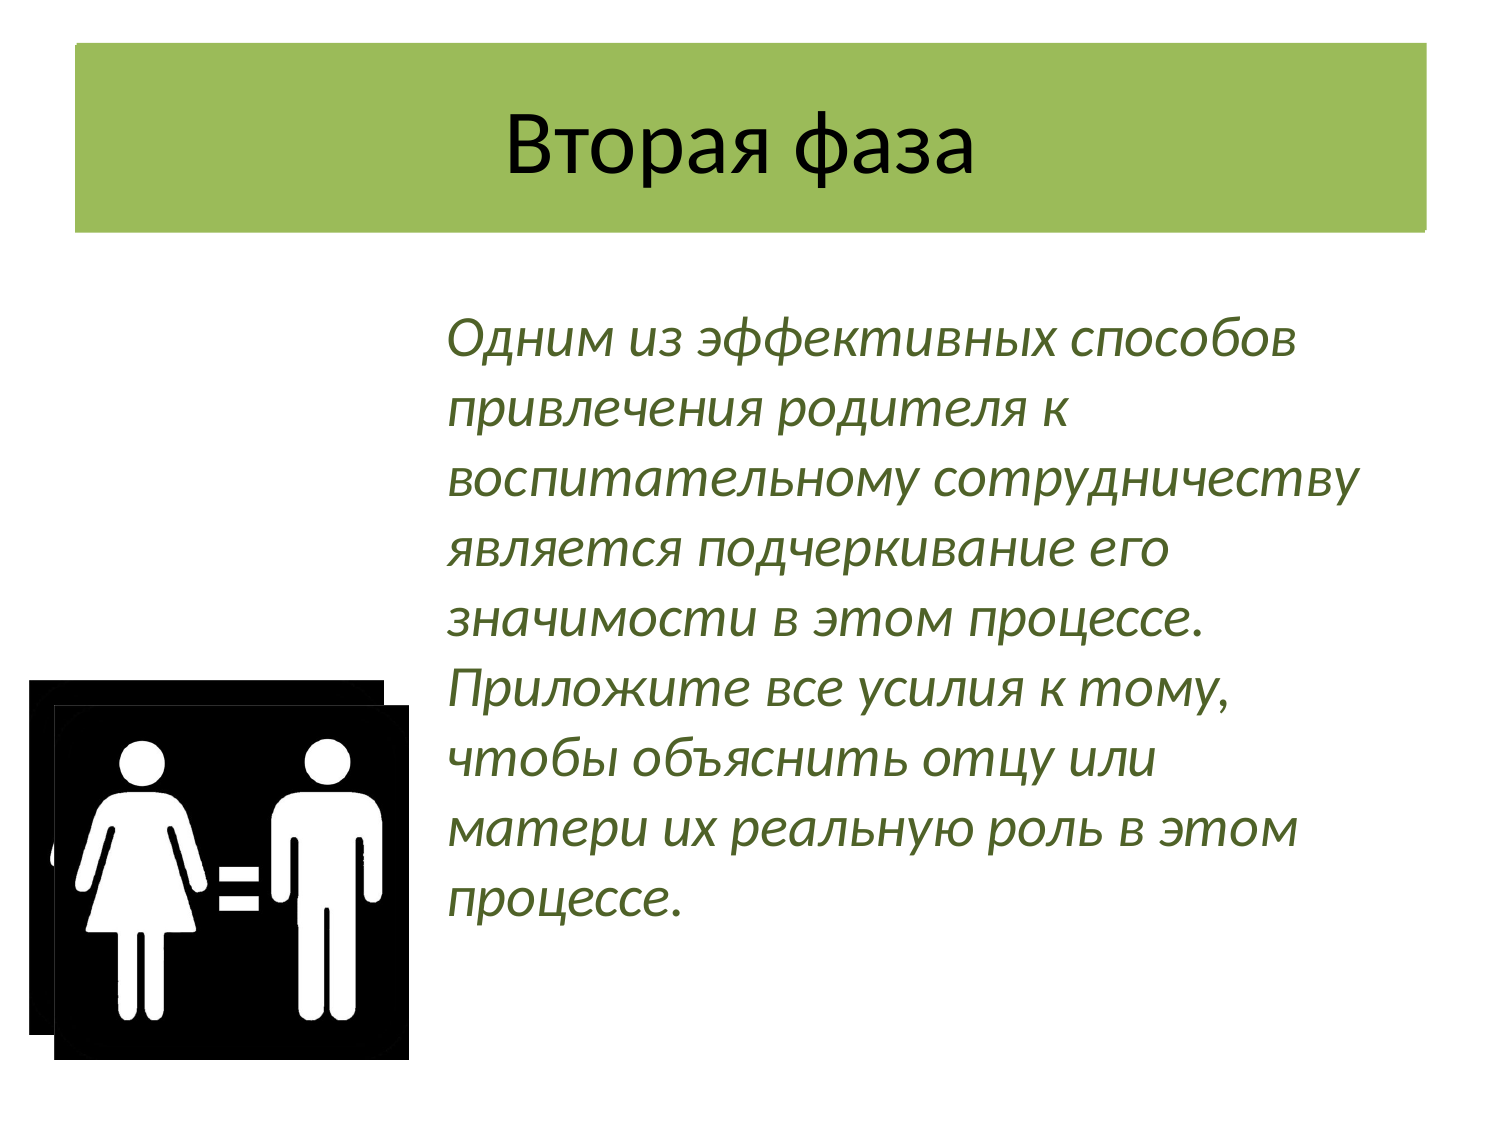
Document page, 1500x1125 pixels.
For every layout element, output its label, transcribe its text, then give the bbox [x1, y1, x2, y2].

list Одним из эффективных способов привлечения родителя к воспитательному сотрудничеству является подчеркивание его значимости в этом процессе. Приложите все усилия к тому, чтобы объяснить отцу или матери их реальную роль в этом процессе. [431, 290, 1388, 1022]
picture [54, 705, 410, 1061]
text_box Вторая фаза [76, 42, 1427, 231]
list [29, 680, 385, 1036]
